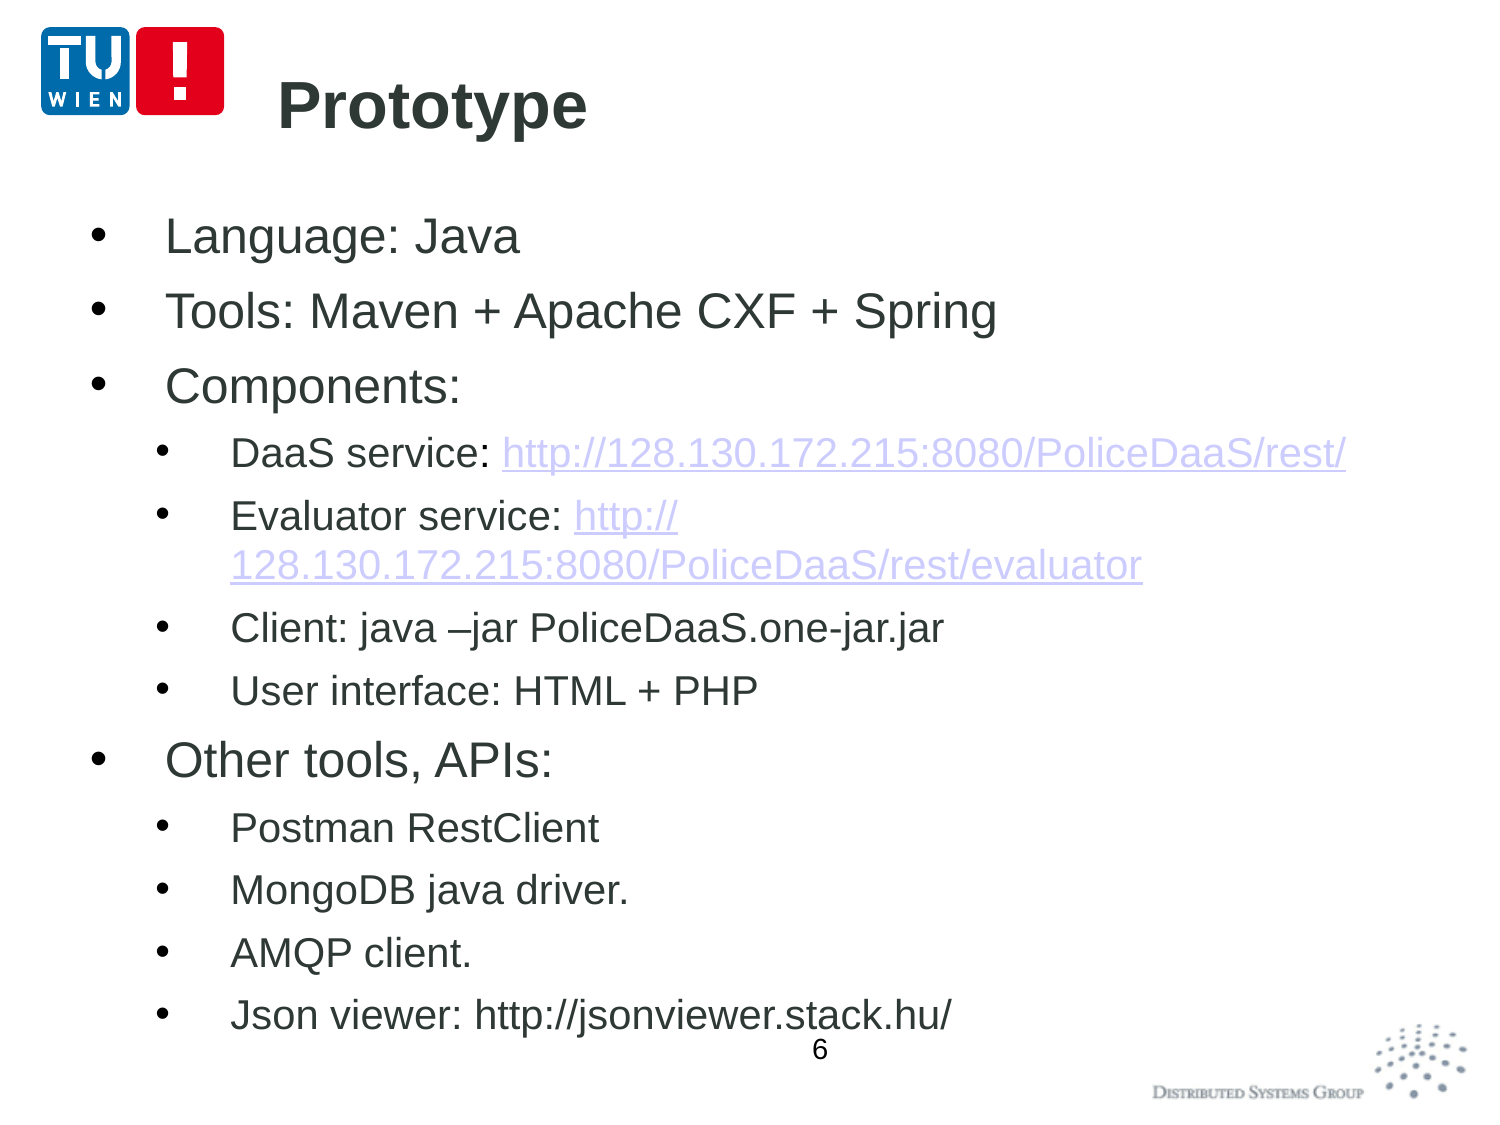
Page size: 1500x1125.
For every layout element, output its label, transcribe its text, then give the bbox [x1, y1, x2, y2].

slide_number 6 [796, 1022, 1148, 1102]
list Language: Java Tools: Maven + Apache CXF + Spring Components: DaaS service: http://128.130.172.215:8080/PoliceDaaS/rest/ Evaluator service: http://128.130.172.215:8080/PoliceDaaS/rest/evaluator Client: java –jar PoliceDaaS.one-jar.jar User interface: HTML + PHP Other tools, APIs: Postman RestClient MongoDB java driver. AMQP client. Json viewer: http://jsonviewer.stack.hu/ [74, 196, 1425, 1012]
title Prototype [262, 37, 1427, 166]
picture [1151, 1023, 1469, 1100]
